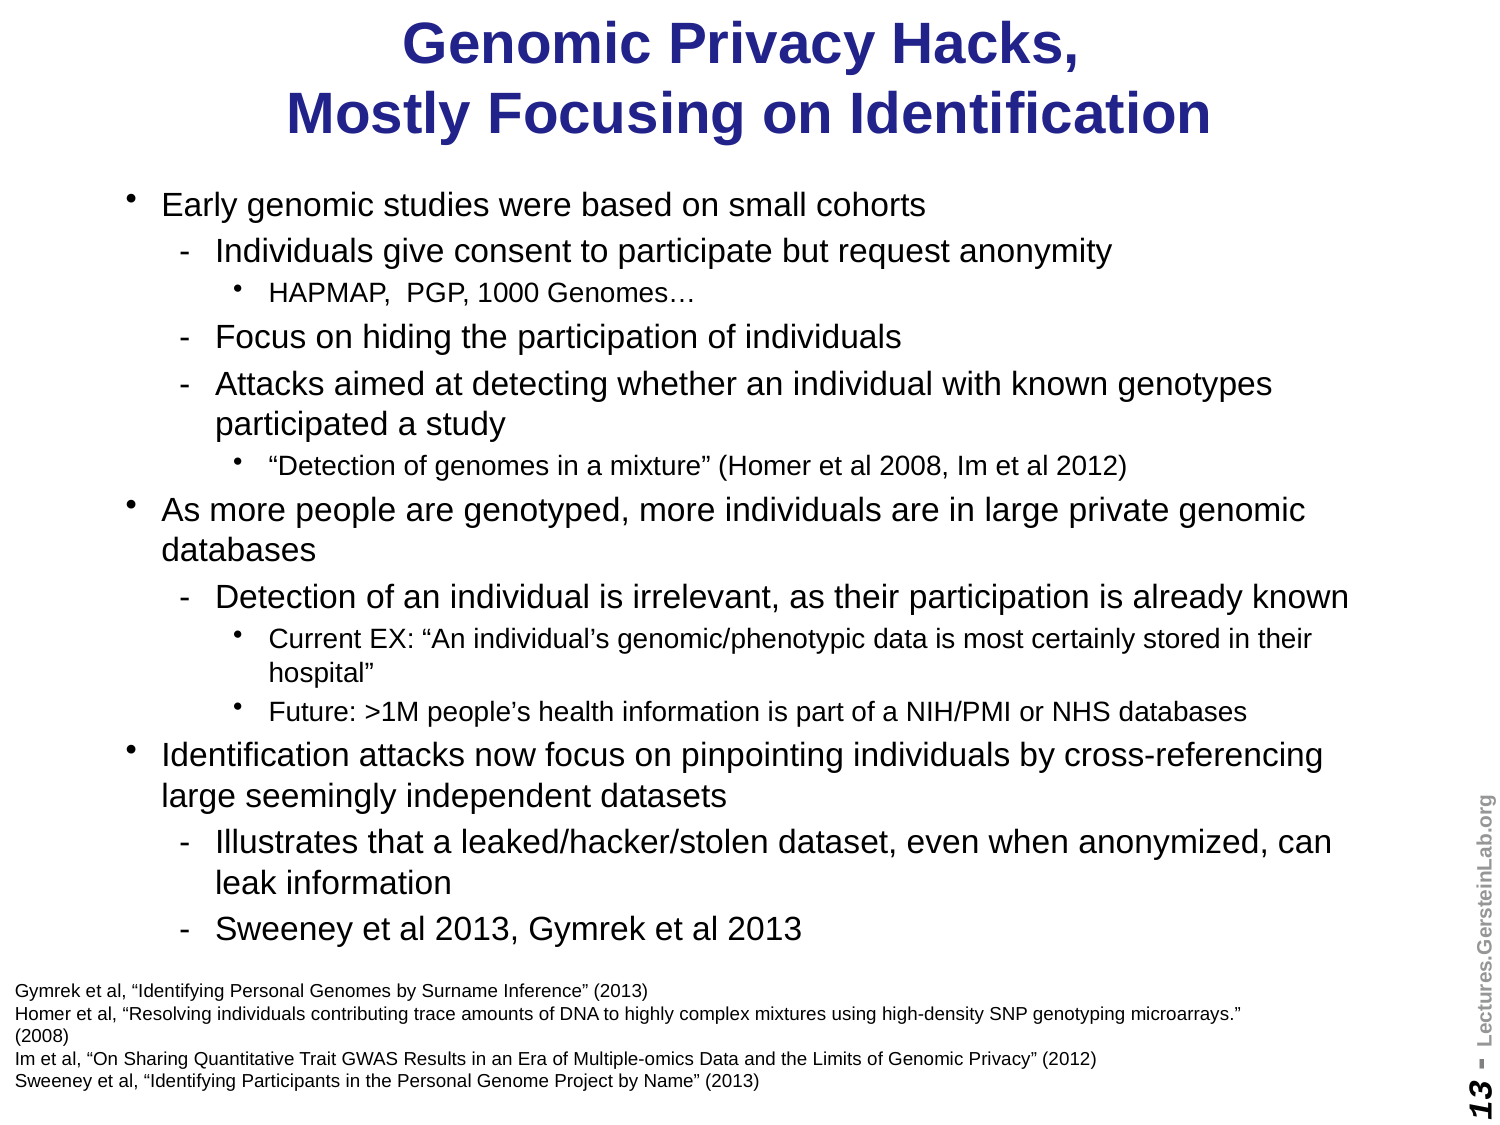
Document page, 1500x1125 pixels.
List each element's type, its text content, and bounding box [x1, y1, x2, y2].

text_box Gymrek et al, “Identifying Personal Genomes by Surname Inference” (2013) Homer et al, “Resolving individuals contributing trace amounts of DNA to highly complex mixtures using high-density SNP genotyping microarrays.” (2008) Im et al, “On Sharing Quantitative Trait GWAS Results in an Era of Multiple-omics Data and the Limits of Genomic Privacy” (2012) Sweeney et al, “Identifying Participants in the Personal Genome Project by Name” (2013) [0, 971, 1279, 1099]
title Genomic Privacy Hacks, Mostly Focusing on Identification [0, 22, 1500, 128]
list Early genomic studies were based on small cohorts Individuals give consent to participate but request anonymity HAPMAP, PGP, 1000 Genomes… Focus on hiding the participation of individuals Attacks aimed at detecting whether an individual with known genotypes participated a study “Detection of genomes in a mixture” (Homer et al 2008, Im et al 2012) As more people are genotyped, more individuals are in large private genomic databases Detection of an individual is irrelevant, as their participation is already known Current EX: “An individual’s genomic/phenotypic data is most certainly stored in their hospital” Future: >1M people’s health information is part of a NIH/PMI or NHS databases Identification attacks now focus on pinpointing individuals by cross-referencing large seemingly independent datasets Illustrates that a leaked/hacker/stolen dataset, even when anonymized, can leak information Sweeney et al 2013, Gymrek et al 2013 [110, 174, 1386, 961]
